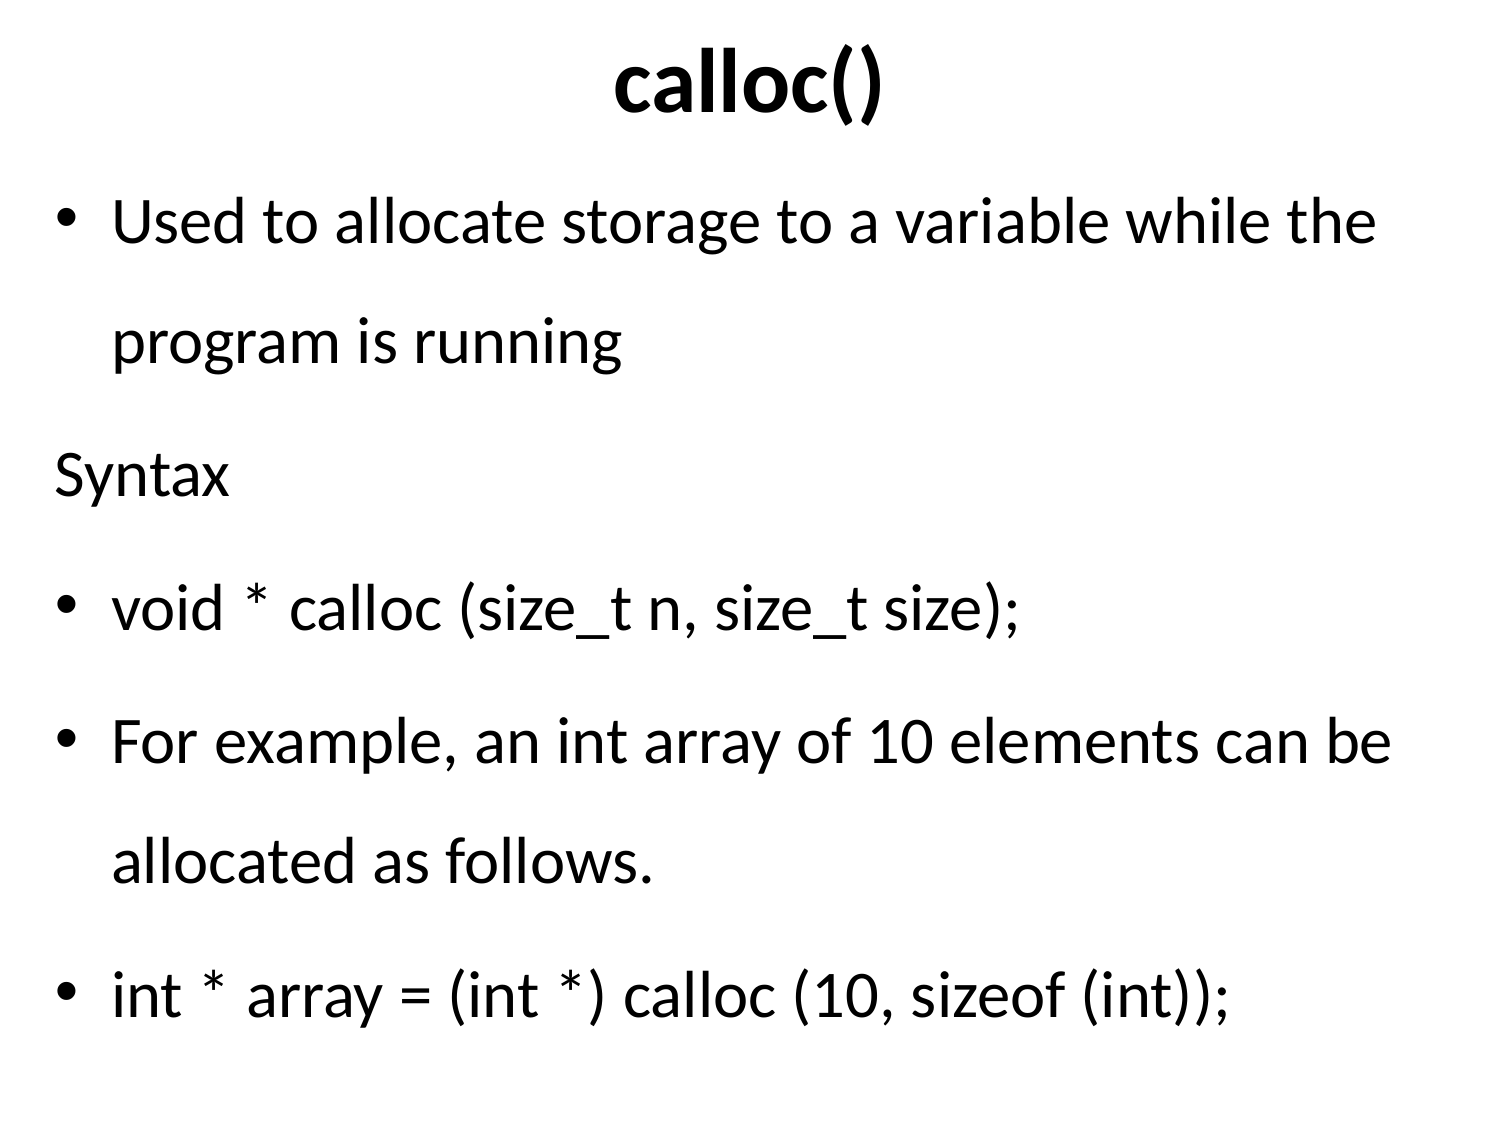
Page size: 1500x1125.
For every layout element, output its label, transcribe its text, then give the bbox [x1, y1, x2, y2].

list Used to allocate storage to a variable while the program is running Syntax void * calloc (size_t n, size_t size); For example, an int array of 10 elements can be allocated as follows. int * array = (int *) calloc (10, sizeof (int)); [39, 128, 1454, 1102]
title calloc() [75, 0, 1425, 128]
